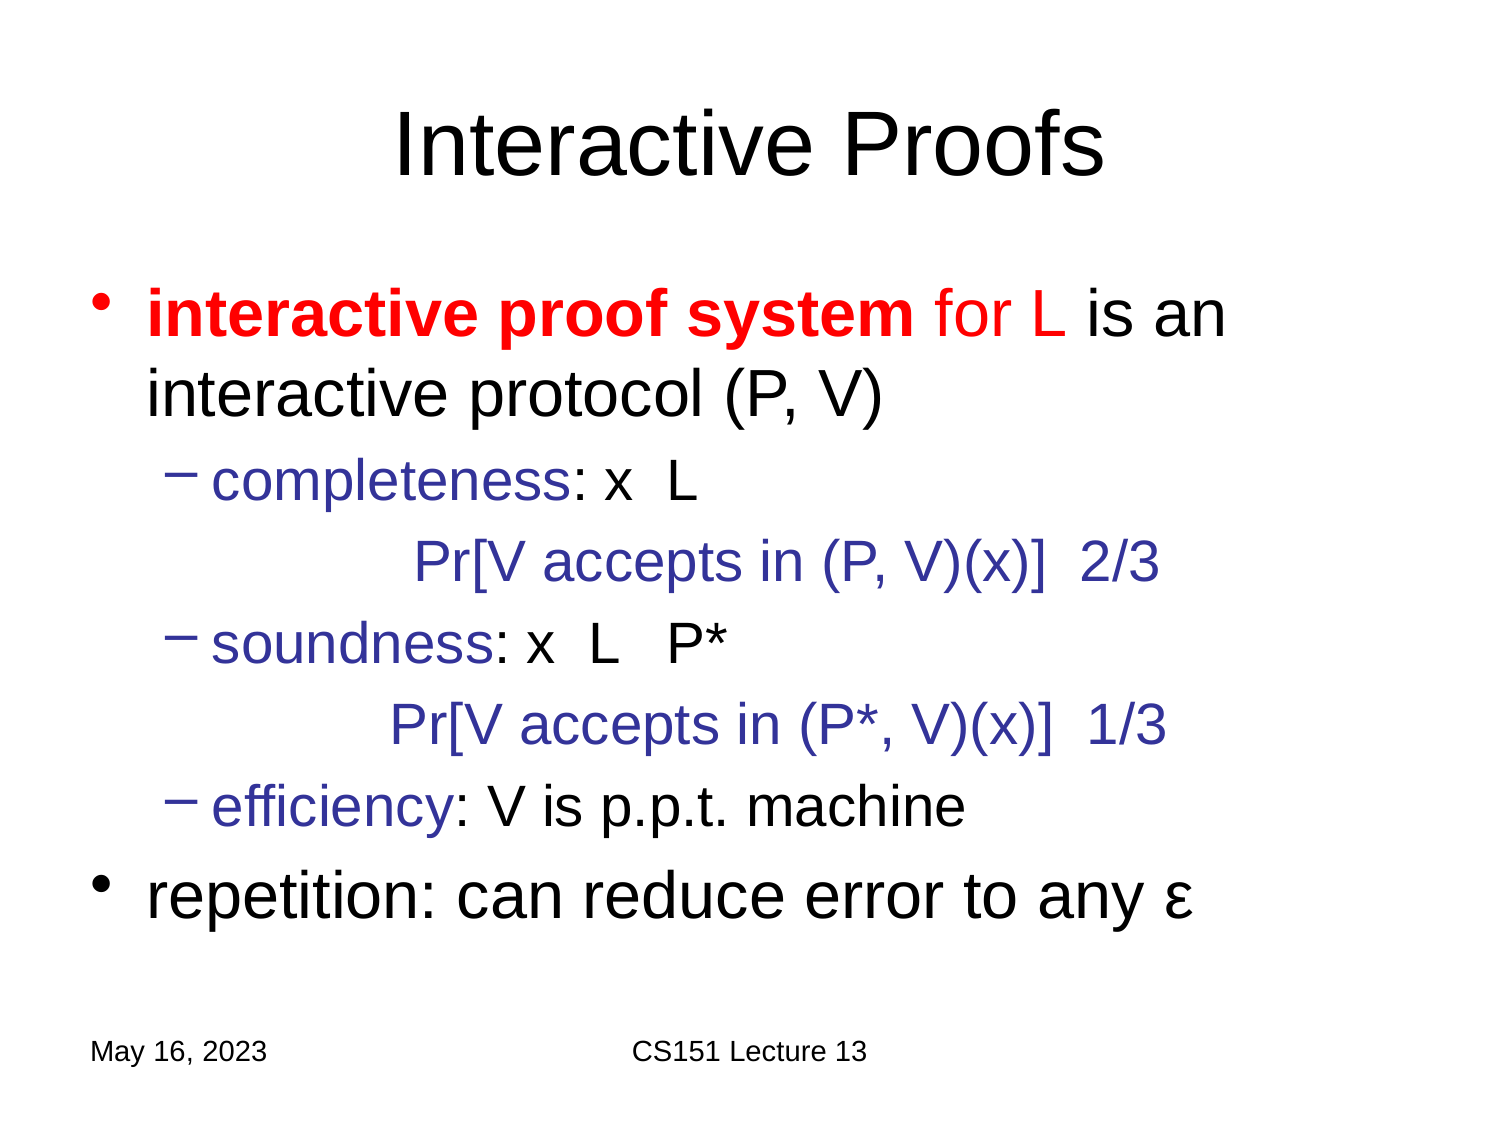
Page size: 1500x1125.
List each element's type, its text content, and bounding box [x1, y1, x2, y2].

title Interactive Proofs [75, 45, 1425, 233]
footer CS151 Lecture 13 [512, 1024, 988, 1103]
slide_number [74, 1024, 426, 1103]
